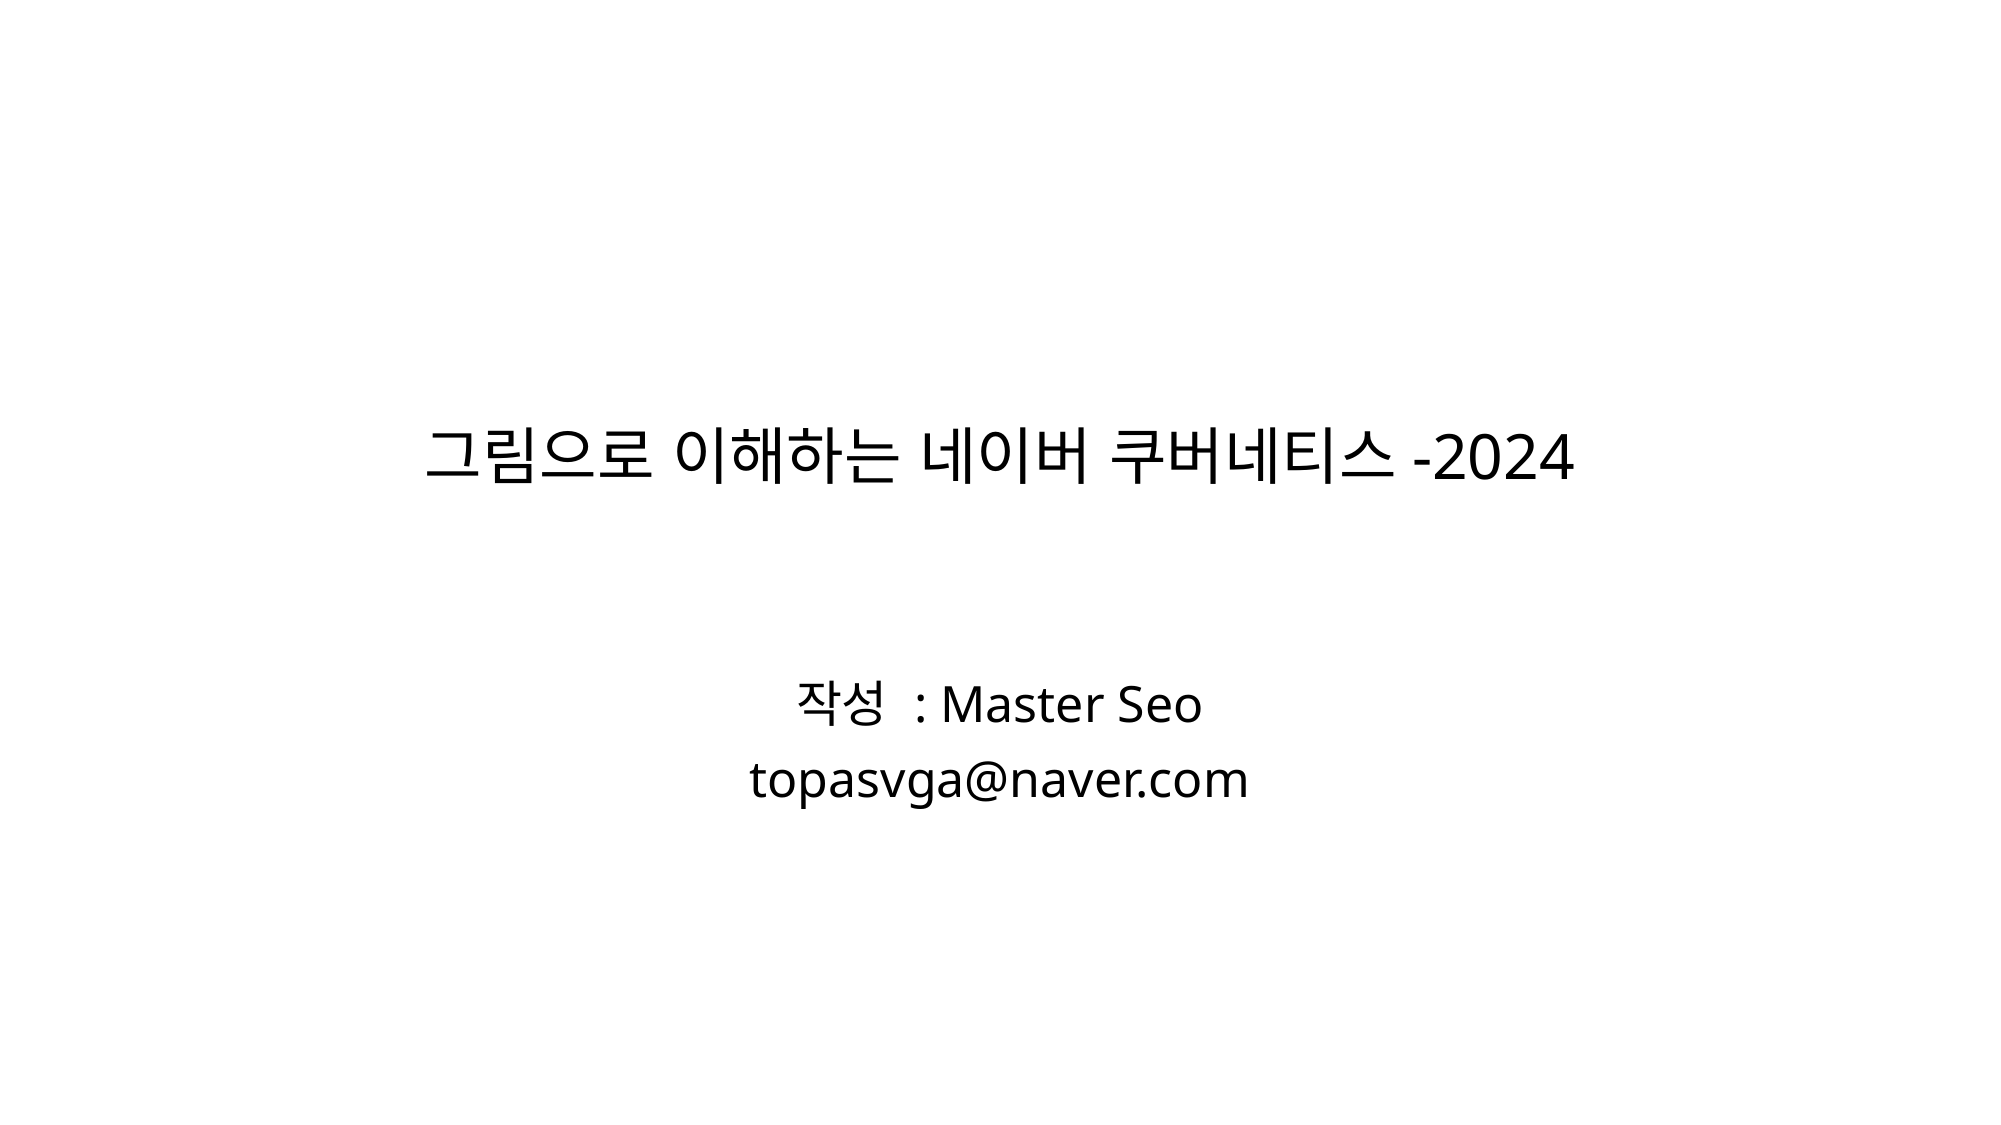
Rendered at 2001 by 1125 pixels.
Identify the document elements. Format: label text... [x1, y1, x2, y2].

subtitle 작성 : Master Seo topasvga@naver.com [249, 590, 1750, 863]
title 그림으로 이해하는 네이버 쿠버네티스-2024 [249, 184, 1750, 576]
